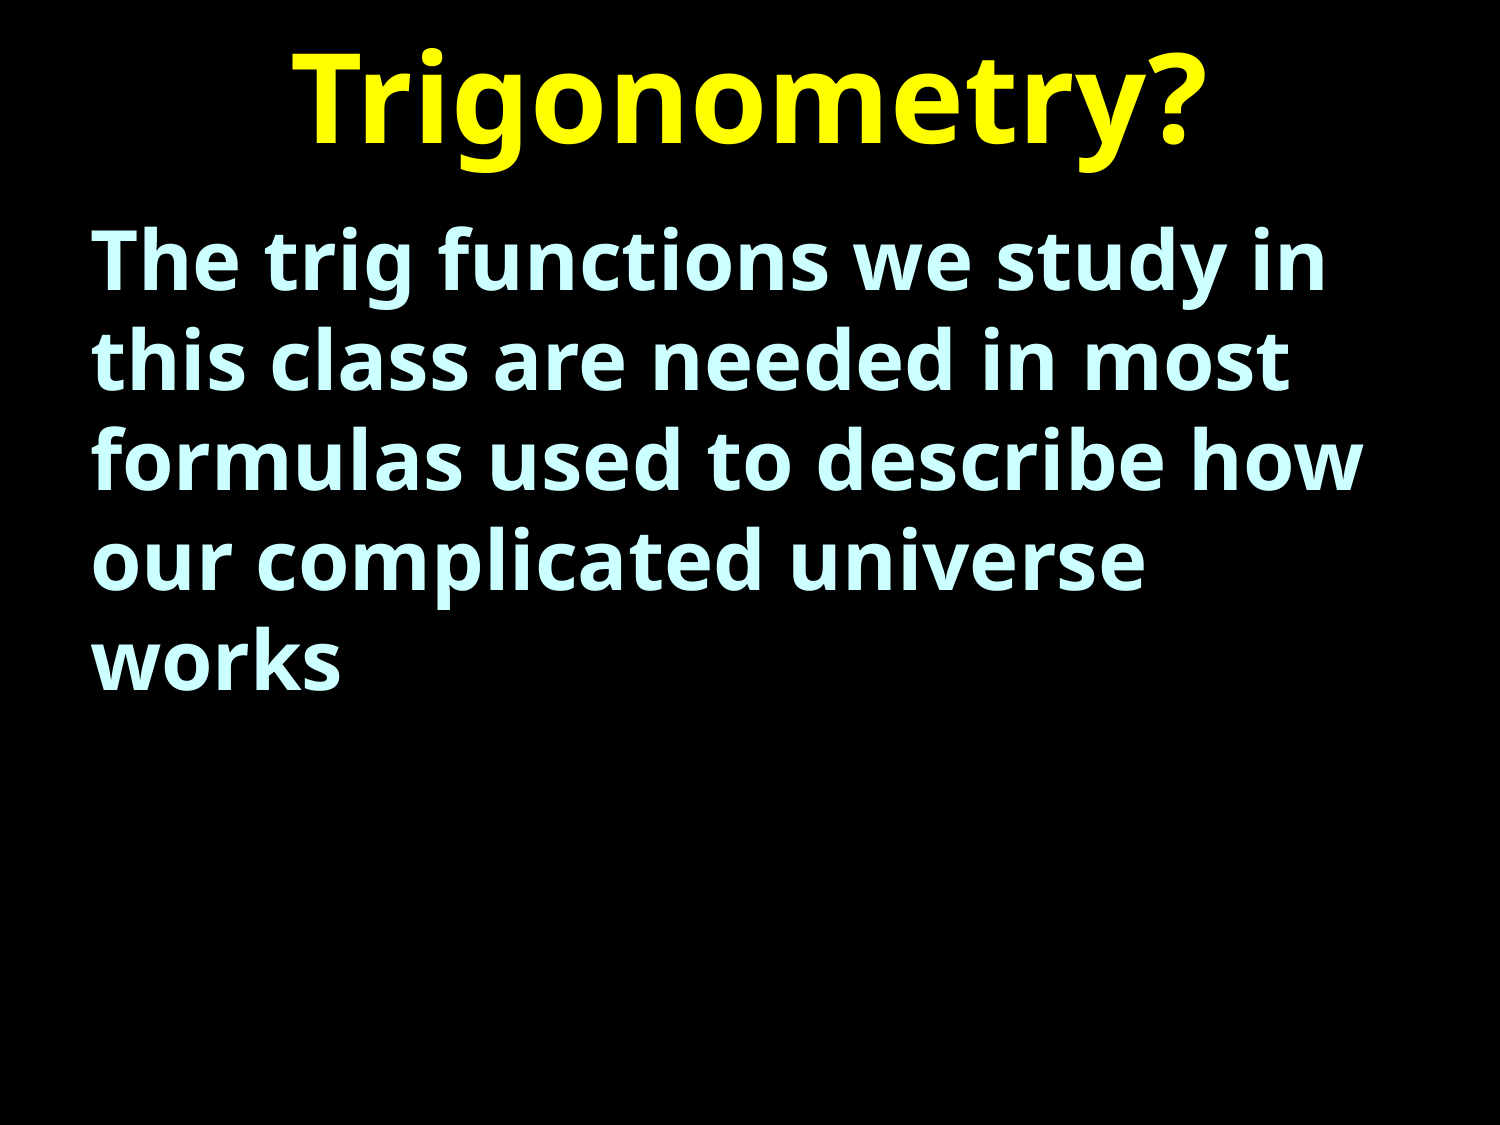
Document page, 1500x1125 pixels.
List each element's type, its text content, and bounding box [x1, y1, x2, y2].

title Trigonometry? [0, 0, 1500, 188]
list The trig functions we study in this class are needed in most formulas used to describe how our complicated universe works [75, 200, 1425, 1125]
